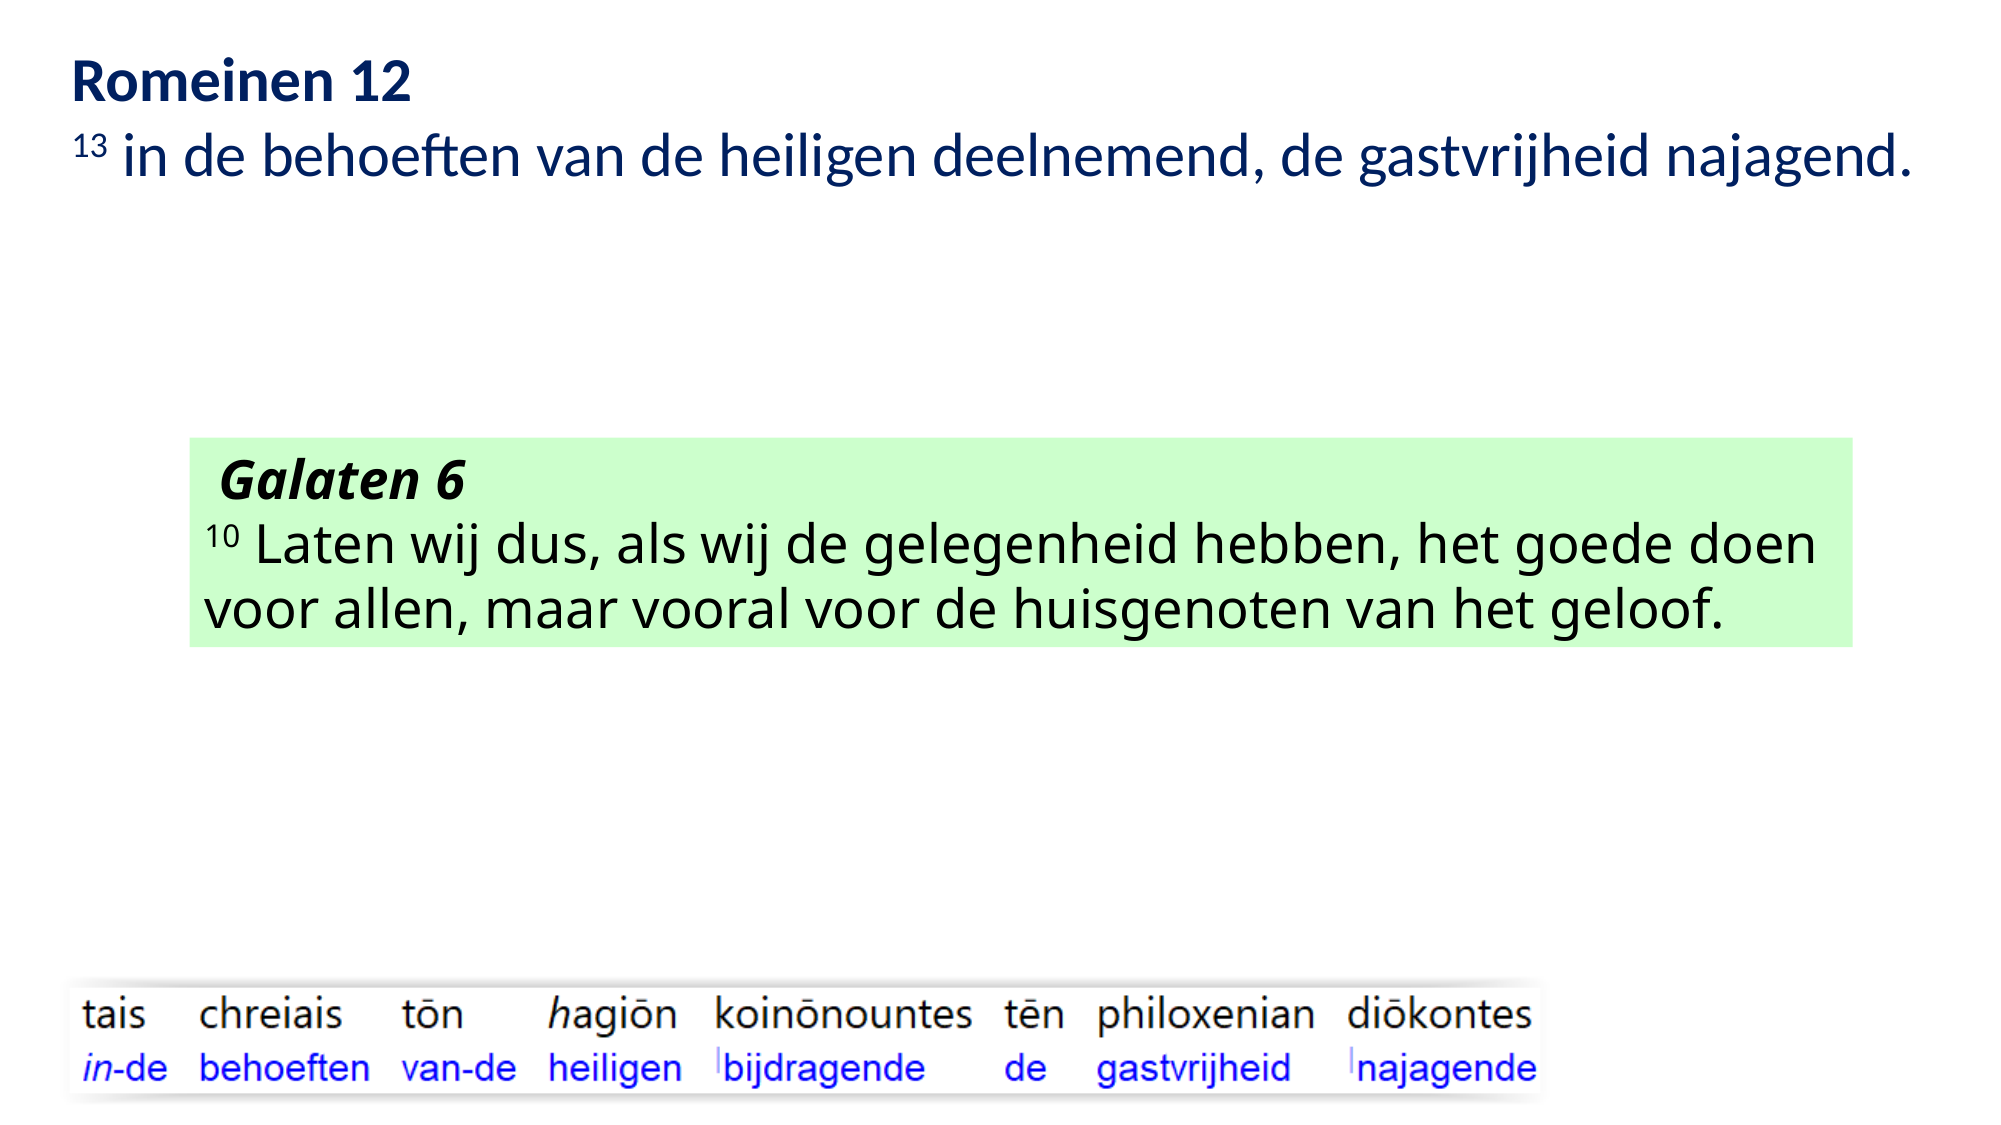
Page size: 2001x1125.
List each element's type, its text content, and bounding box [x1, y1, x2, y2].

text_box Romeinen 12 13 in de behoeften van de heiligen deelnemend, de gastvrijheid najagend. [56, 31, 1986, 196]
picture [56, 974, 1553, 1106]
text_box Galaten 6 10 Laten wij dus, als wij de gelegenheid hebben, het goede doen voor allen, maar vooral voor de huisgenoten van het geloof. [189, 437, 1853, 648]
